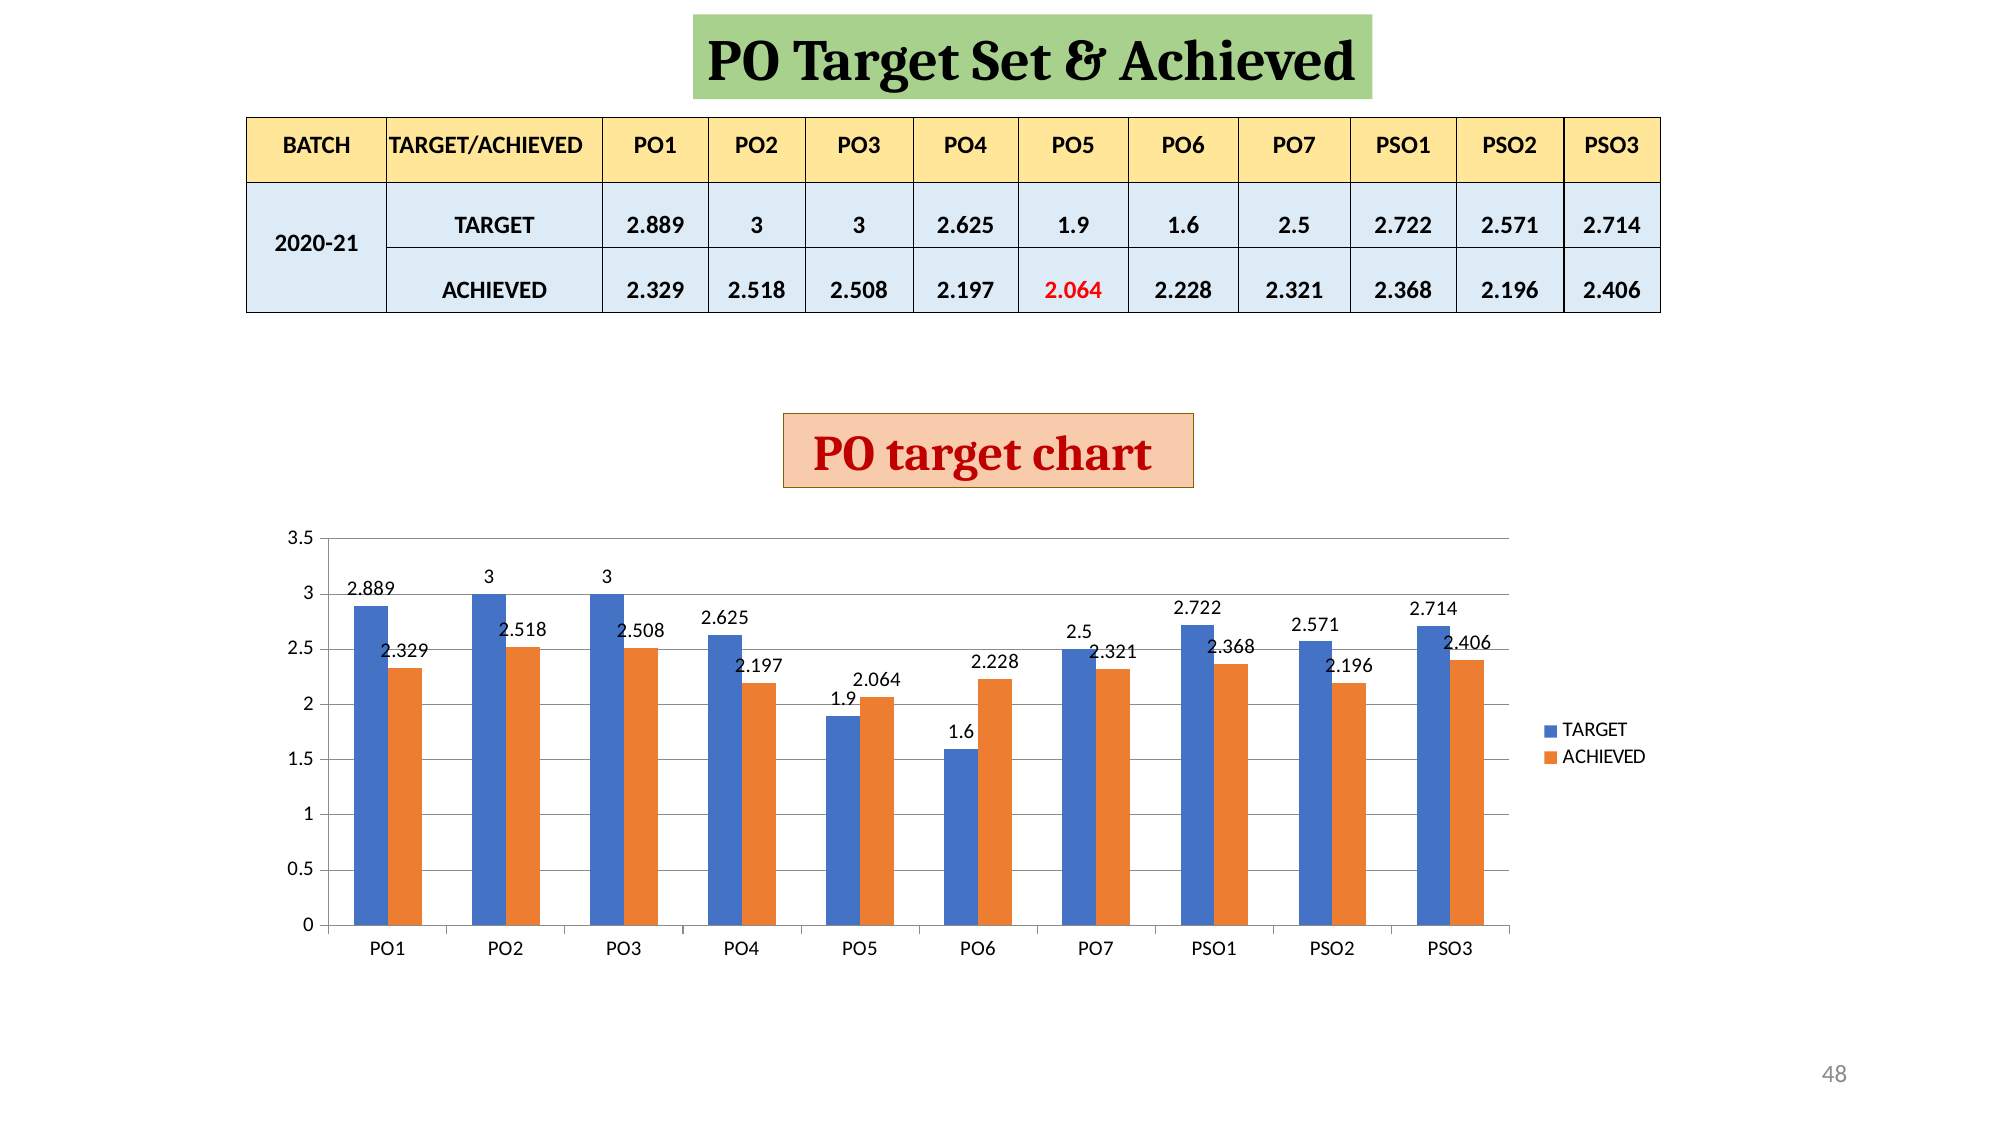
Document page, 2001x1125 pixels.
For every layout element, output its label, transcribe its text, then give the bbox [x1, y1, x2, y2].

table_header PSO3 [1565, 118, 1660, 182]
table_cell 2.196 [1457, 248, 1563, 312]
table_header TARGET/ACHIEVED [387, 118, 602, 182]
table_cell TARGET [387, 183, 602, 247]
table_cell ACHIEVED [387, 248, 602, 312]
table_cell 1.6 [1129, 183, 1238, 247]
text_box PO target chart [783, 413, 1194, 488]
table_cell 3 [806, 183, 913, 247]
table_cell 2.406 [1565, 248, 1660, 312]
table_cell 3 [709, 183, 805, 247]
table_cell 2.197 [914, 248, 1018, 312]
table_cell 2.368 [1351, 248, 1456, 312]
table_cell 2020-21 [247, 183, 386, 312]
table_header PO6 [1129, 118, 1238, 182]
table_cell 2.722 [1351, 183, 1456, 247]
table_cell 2.625 [914, 183, 1018, 247]
slide_number 48 [1412, 1042, 1863, 1103]
table_cell 2.714 [1565, 183, 1660, 247]
table_header PO7 [1239, 118, 1350, 182]
table_header PO4 [914, 118, 1018, 182]
chart [259, 519, 1665, 970]
table_cell 1.9 [1019, 183, 1128, 247]
table_header BATCH [247, 118, 386, 182]
table_cell 2.228 [1129, 248, 1238, 312]
table_header PO5 [1019, 118, 1128, 182]
table_cell 2.571 [1457, 183, 1563, 247]
table_header PO3 [806, 118, 913, 182]
table_cell 2.064 [1019, 248, 1128, 312]
table_header PSO1 [1351, 118, 1456, 182]
table_cell 2.508 [806, 248, 913, 312]
table_header PSO2 [1457, 118, 1563, 182]
table_header PO1 [603, 118, 708, 182]
table_cell 2.321 [1239, 248, 1350, 312]
text_box PO Target Set & Achieved [693, 14, 1373, 100]
table_cell 2.889 [603, 183, 708, 247]
table_cell 2.518 [709, 248, 805, 312]
table_header PO2 [709, 118, 805, 182]
table_cell 2.5 [1239, 183, 1350, 247]
table_cell 2.329 [603, 248, 708, 312]
